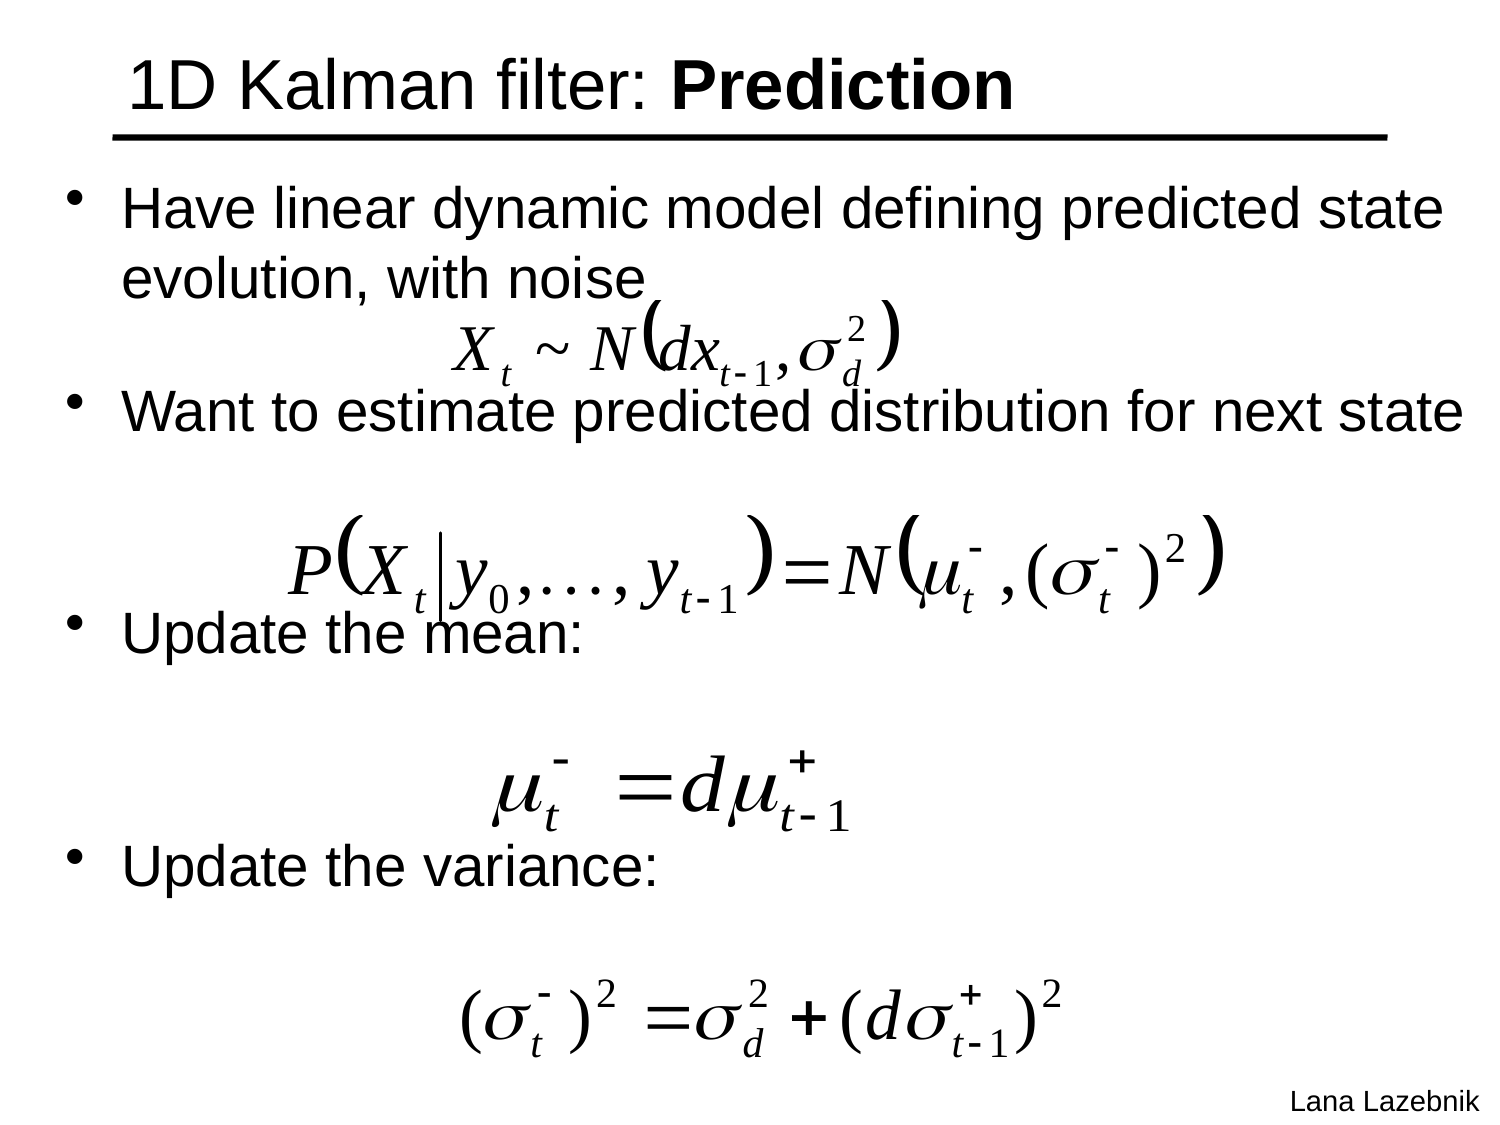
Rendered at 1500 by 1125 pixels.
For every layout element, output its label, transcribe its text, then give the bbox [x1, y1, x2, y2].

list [449, 961, 1076, 1076]
title 1D Kalman filter: Prediction [112, 12, 1388, 151]
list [474, 724, 863, 852]
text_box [438, 299, 901, 404]
list Have linear dynamic model defining predicted state evolution, with noise Want to estimate predicted distribution for next state Update the mean: Update the variance: [49, 162, 1500, 1026]
text_box Lana Lazebnik [1274, 1074, 1500, 1125]
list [274, 515, 1226, 638]
